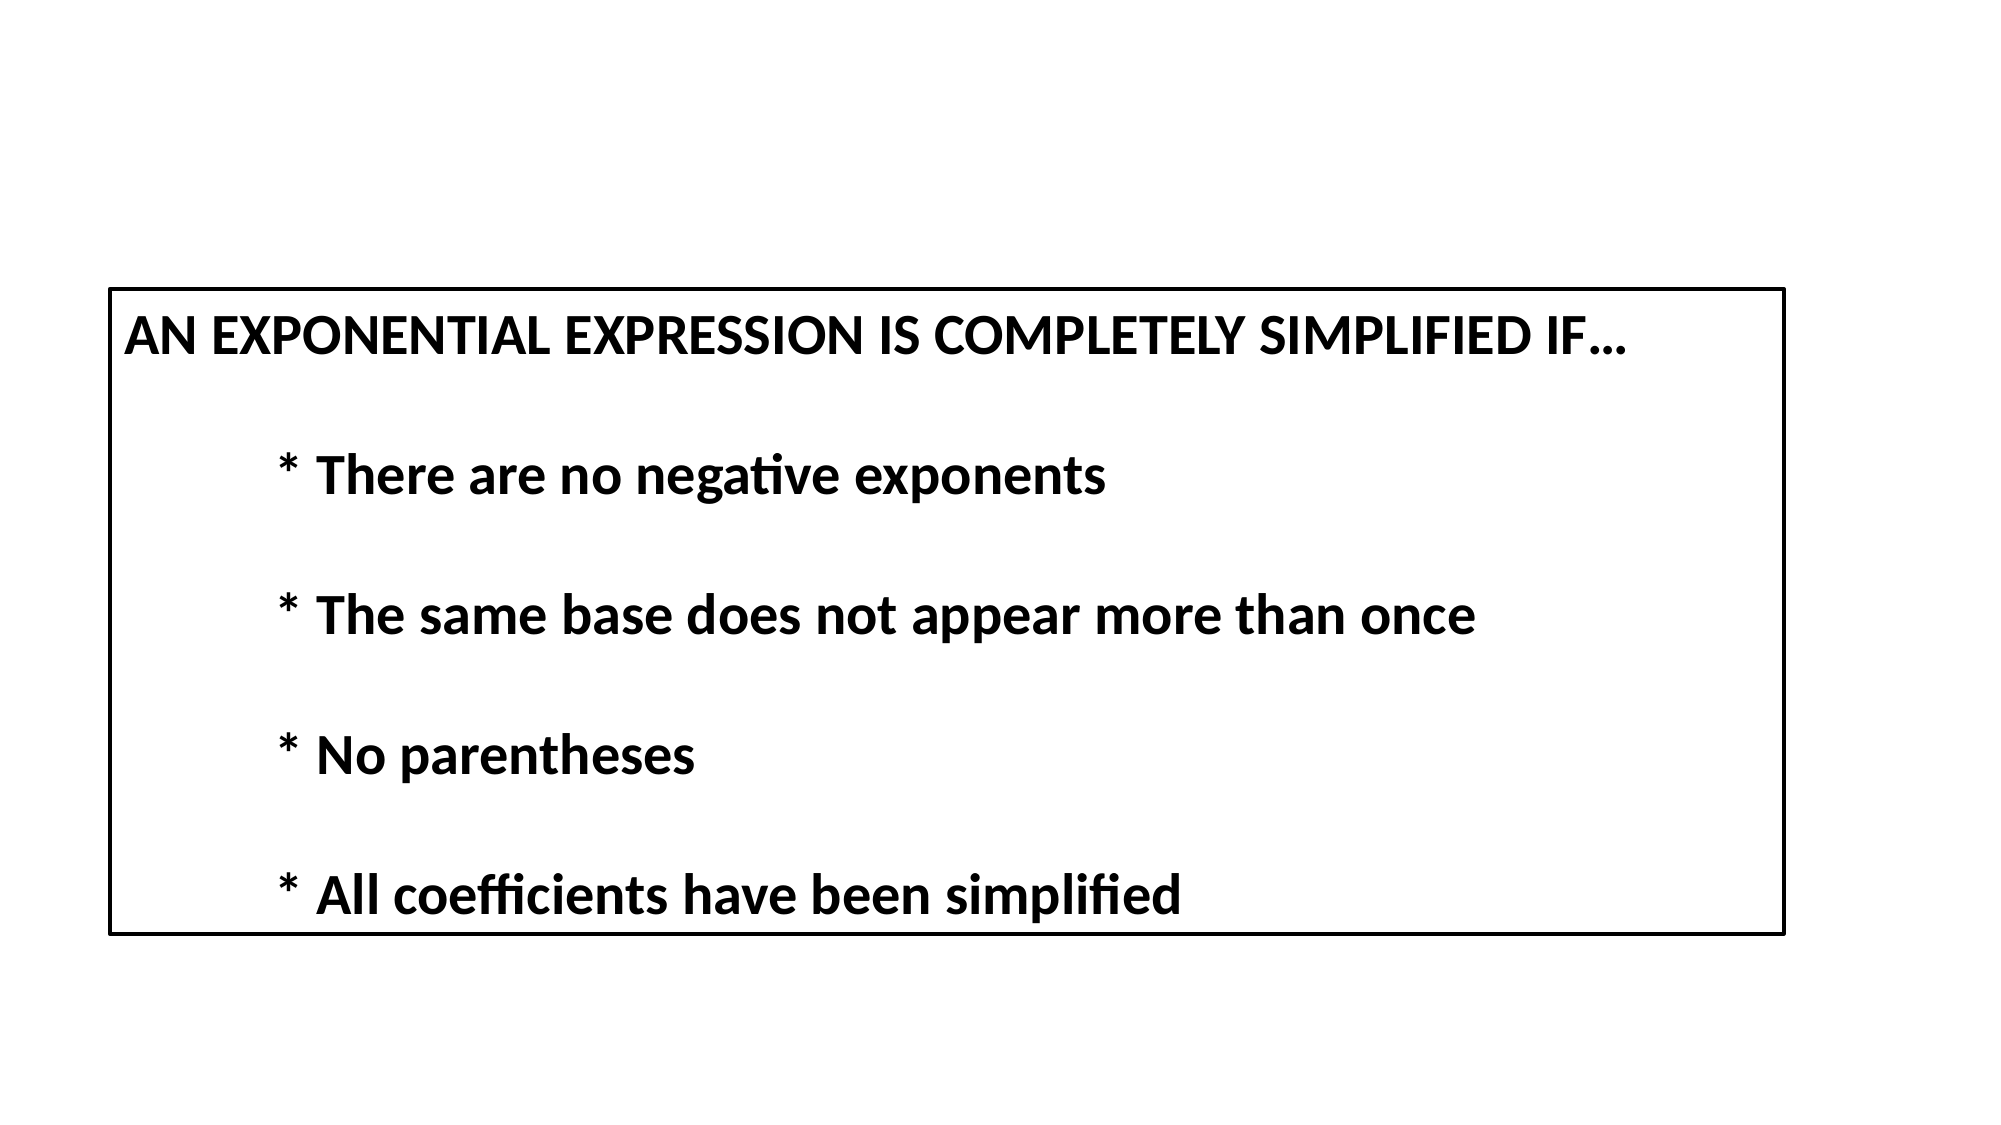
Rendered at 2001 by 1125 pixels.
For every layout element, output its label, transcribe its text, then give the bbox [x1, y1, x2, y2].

text_box AN EXPONENTIAL EXPRESSION IS COMPLETELY SIMPLIFIED IF… * There are no negative exponents * The same base does not appear more than once * No parentheses * All coefficients have been simplified [108, 287, 1786, 936]
